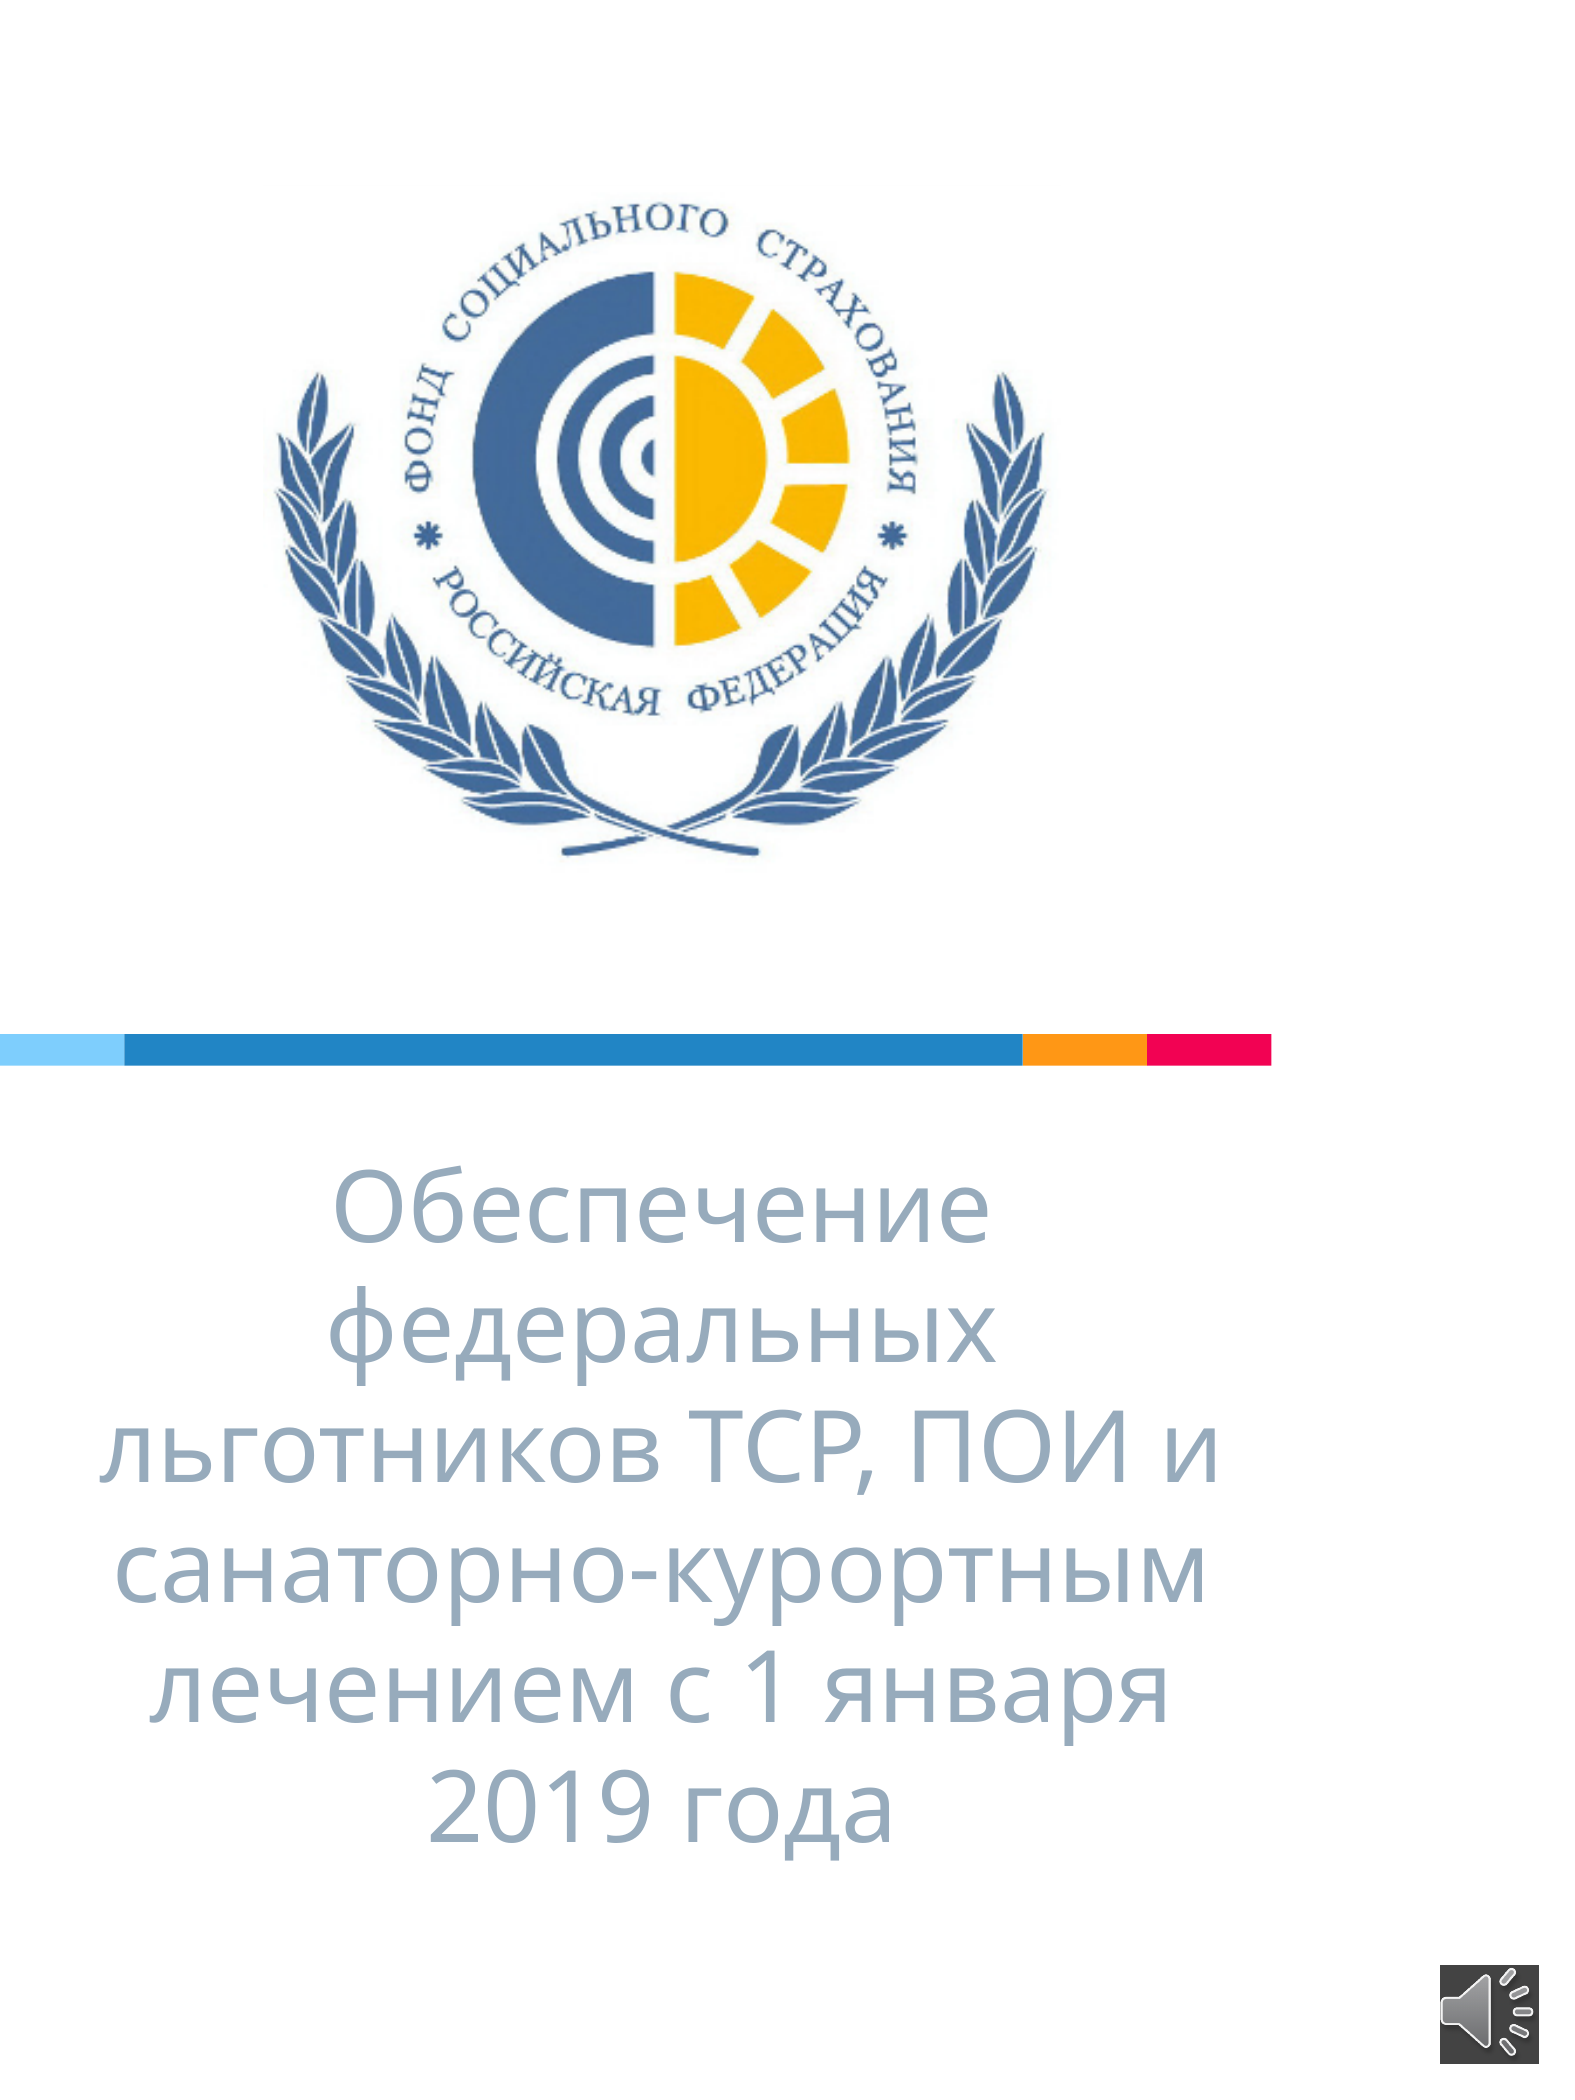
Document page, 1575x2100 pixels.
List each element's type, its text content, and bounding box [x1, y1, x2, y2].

picture [263, 183, 1061, 885]
title Обеспечение федеральных льготников ТСР, ПОИ и санаторно-курортным лечением с 1 января 2019 года [61, 1127, 1264, 1953]
picture [1439, 1964, 1540, 2065]
